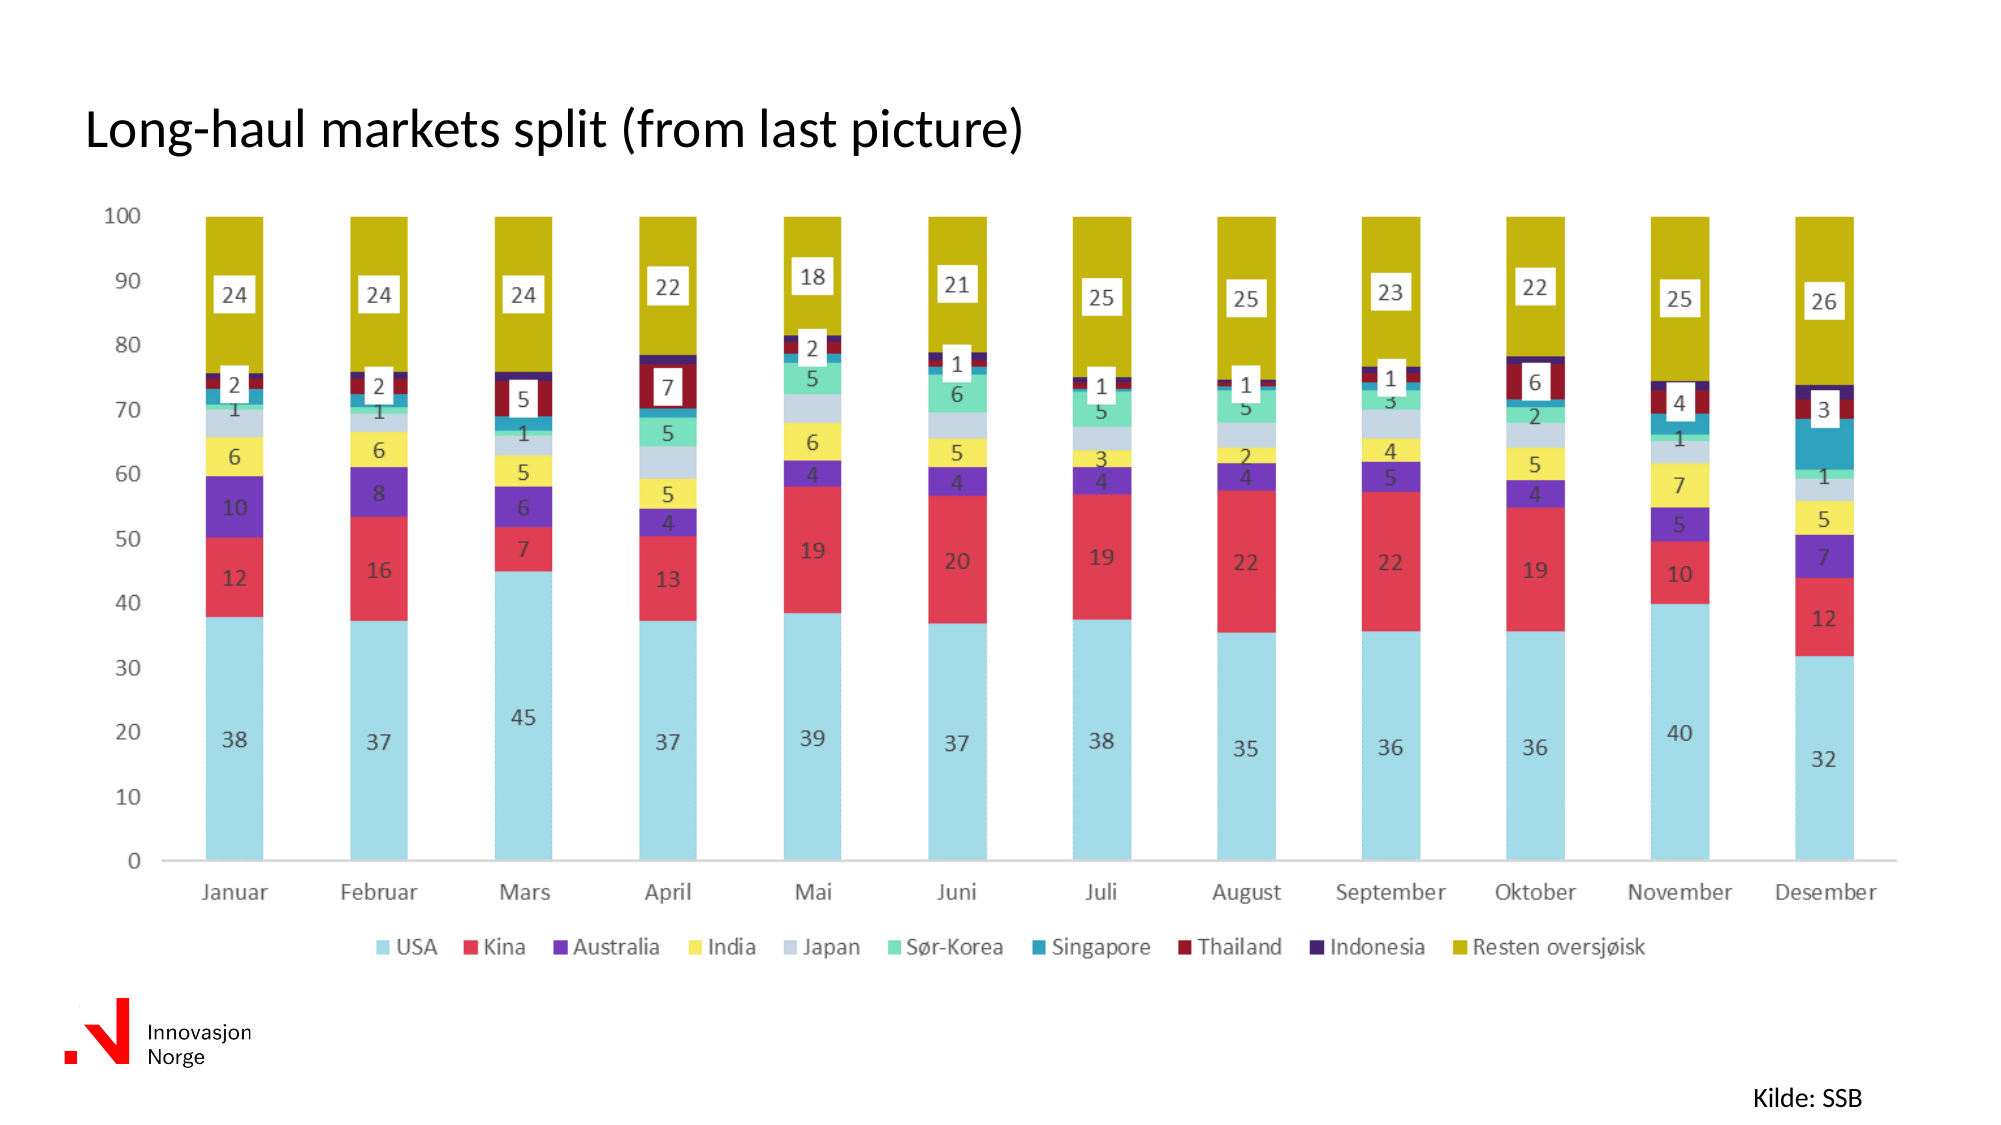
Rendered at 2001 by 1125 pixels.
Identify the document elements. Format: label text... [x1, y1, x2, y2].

picture [64, 998, 251, 1068]
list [85, 187, 1927, 986]
text_box Kilde: SSB [1738, 1072, 1878, 1121]
title Long-haul markets split (from last picture) [85, 99, 1914, 161]
